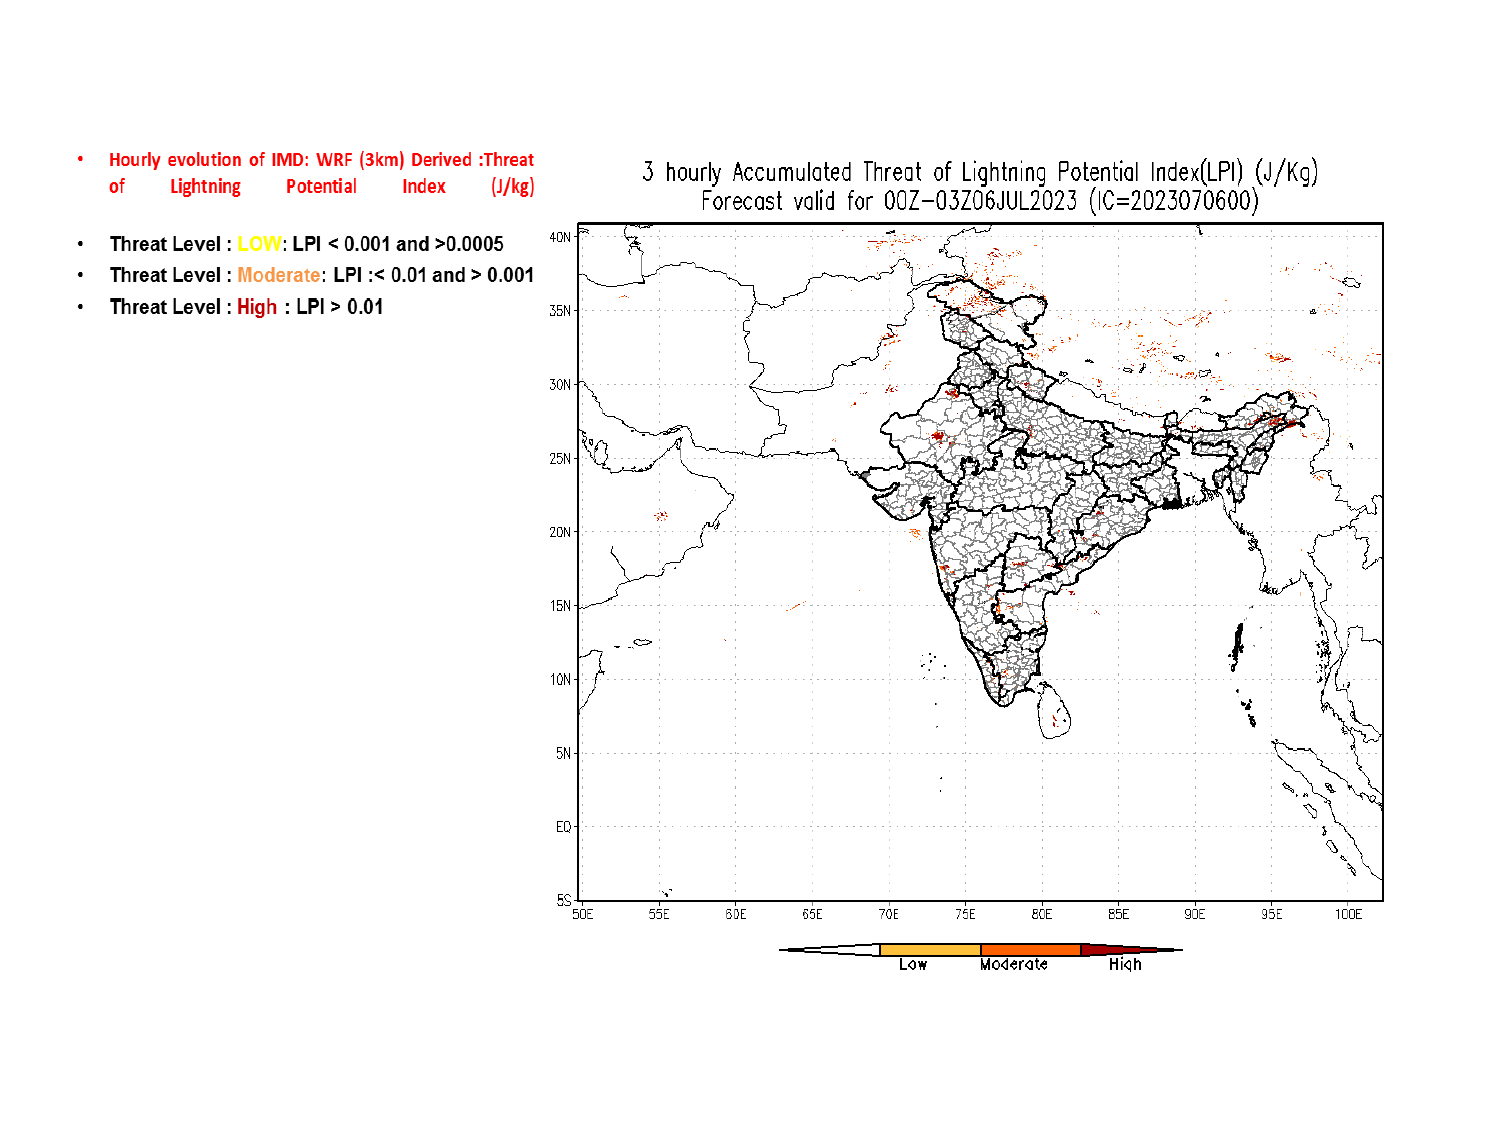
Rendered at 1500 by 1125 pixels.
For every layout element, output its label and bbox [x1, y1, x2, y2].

picture [74, 149, 1426, 976]
